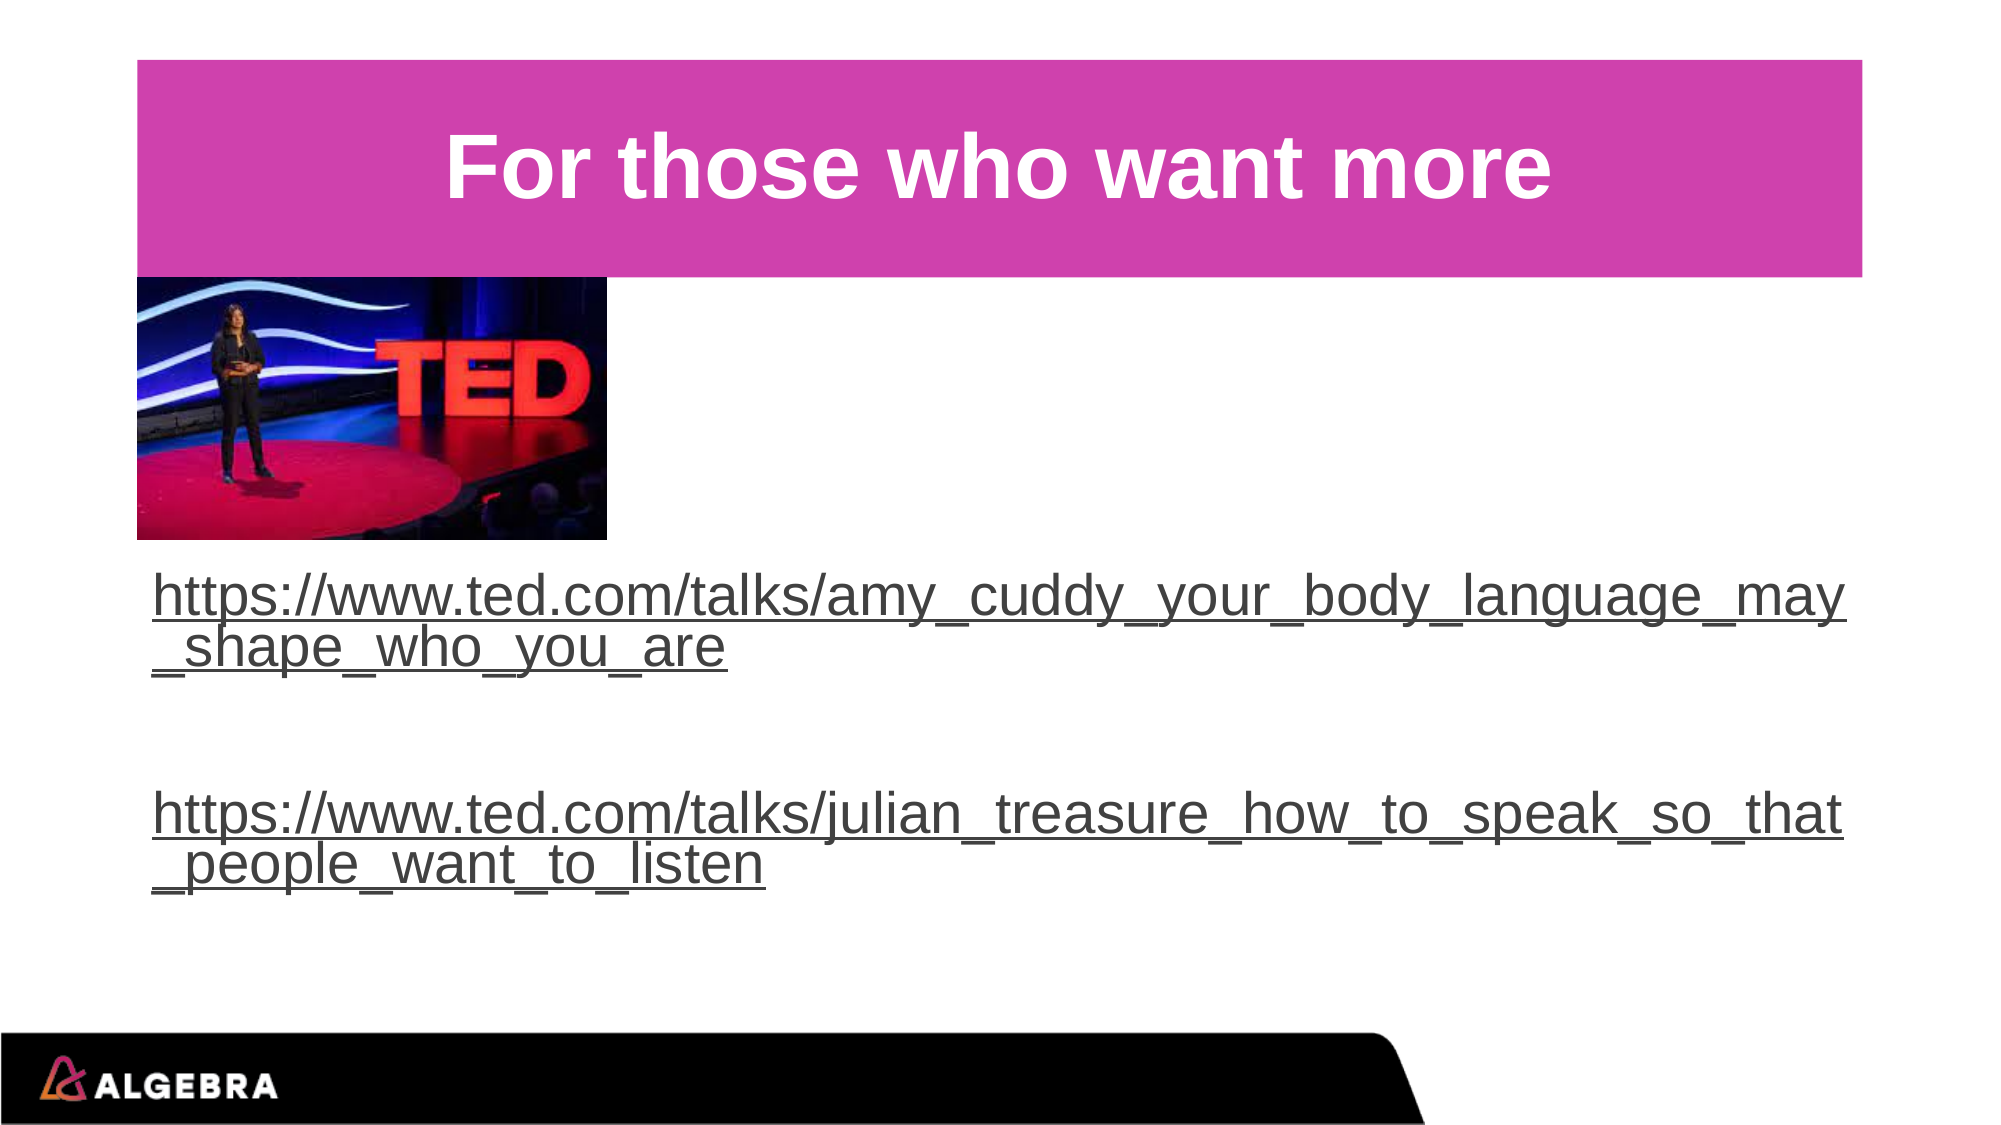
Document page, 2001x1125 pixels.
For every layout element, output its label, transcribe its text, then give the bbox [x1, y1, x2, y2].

picture [137, 277, 607, 540]
list https://www.ted.com/talks/amy_cuddy_your_body_language_may_shape_who_you_are https://www.ted.com/talks/julian_treasure_how_to_speak_so_that_people_want_to_listen [137, 299, 1863, 1014]
title For those who want more [137, 59, 1863, 278]
picture [0, 1032, 1425, 1125]
